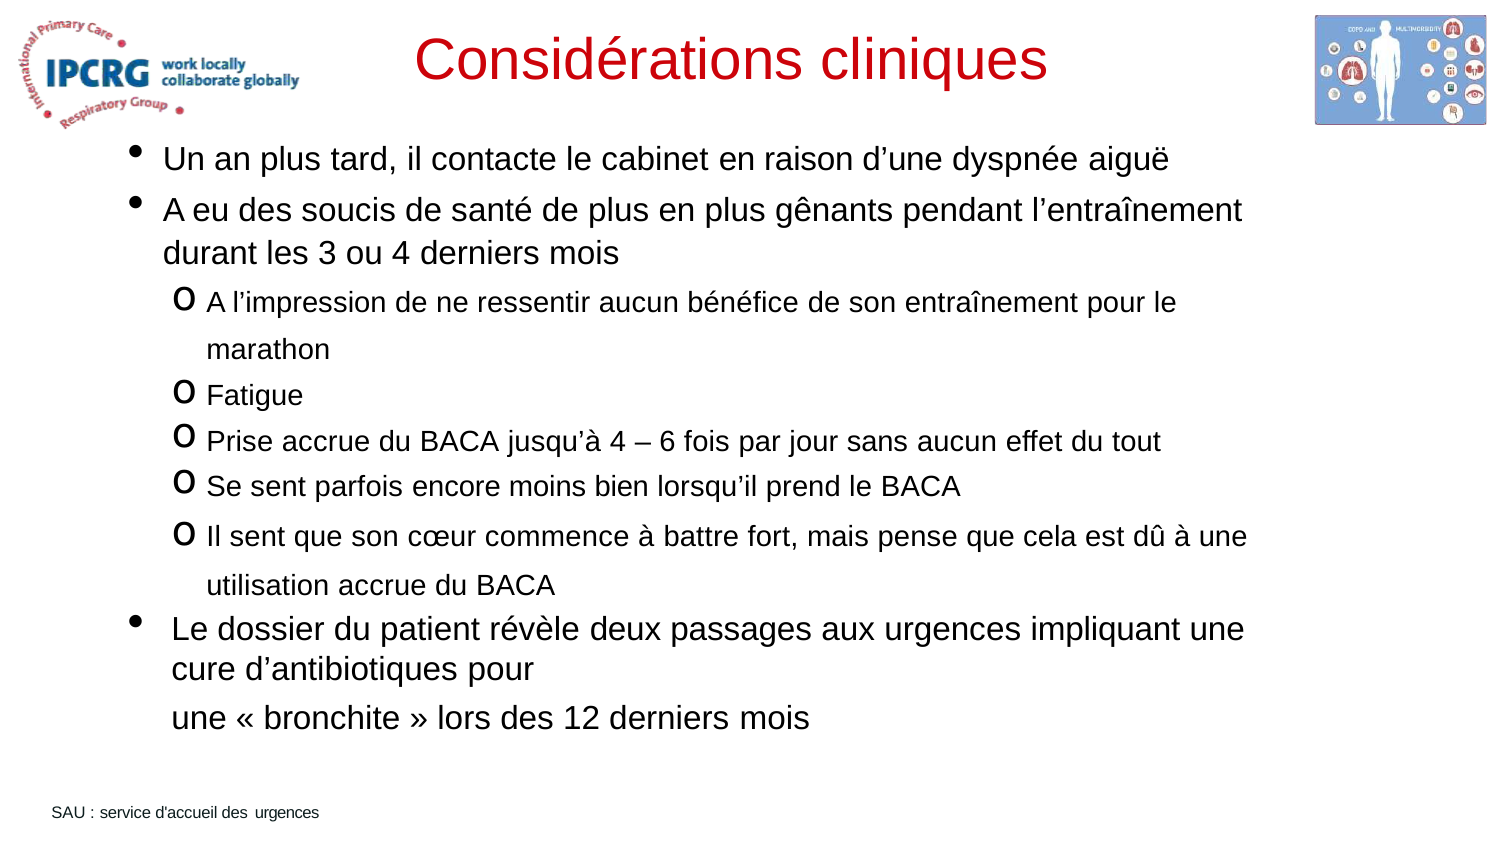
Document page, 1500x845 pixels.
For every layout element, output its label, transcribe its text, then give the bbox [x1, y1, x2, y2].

text_box [1314, 15, 1487, 125]
picture [18, 20, 301, 130]
text_box Un an plus tard, il contacte le cabinet en raison d’une dyspnée aiguë A eu des soucis de santé de plus en plus gênants pendant l’entraînement durant les 3 ou 4 derniers mois A l’impression de ne ressentir aucun bénéfice de son entraînement pour le marathon Fatigue Prise accrue du BACA jusqu’à 4 – 6 fois par jour sans aucun effet du tout Se sent parfois encore moins bien lorsqu’il prend le BACA Il sent que son cœur commence à battre fort, mais pense que cela est dû à une utilisation accrue du BACA Le dossier du patient révèle deux passages aux urgences impliquant une cure d’antibiotiques pour une « bronchite » lors des 12 derniers mois [125, 134, 1291, 736]
title Considérations cliniques [412, 19, 1184, 134]
text_box SAU : service d'accueil des urgences [49, 778, 550, 826]
